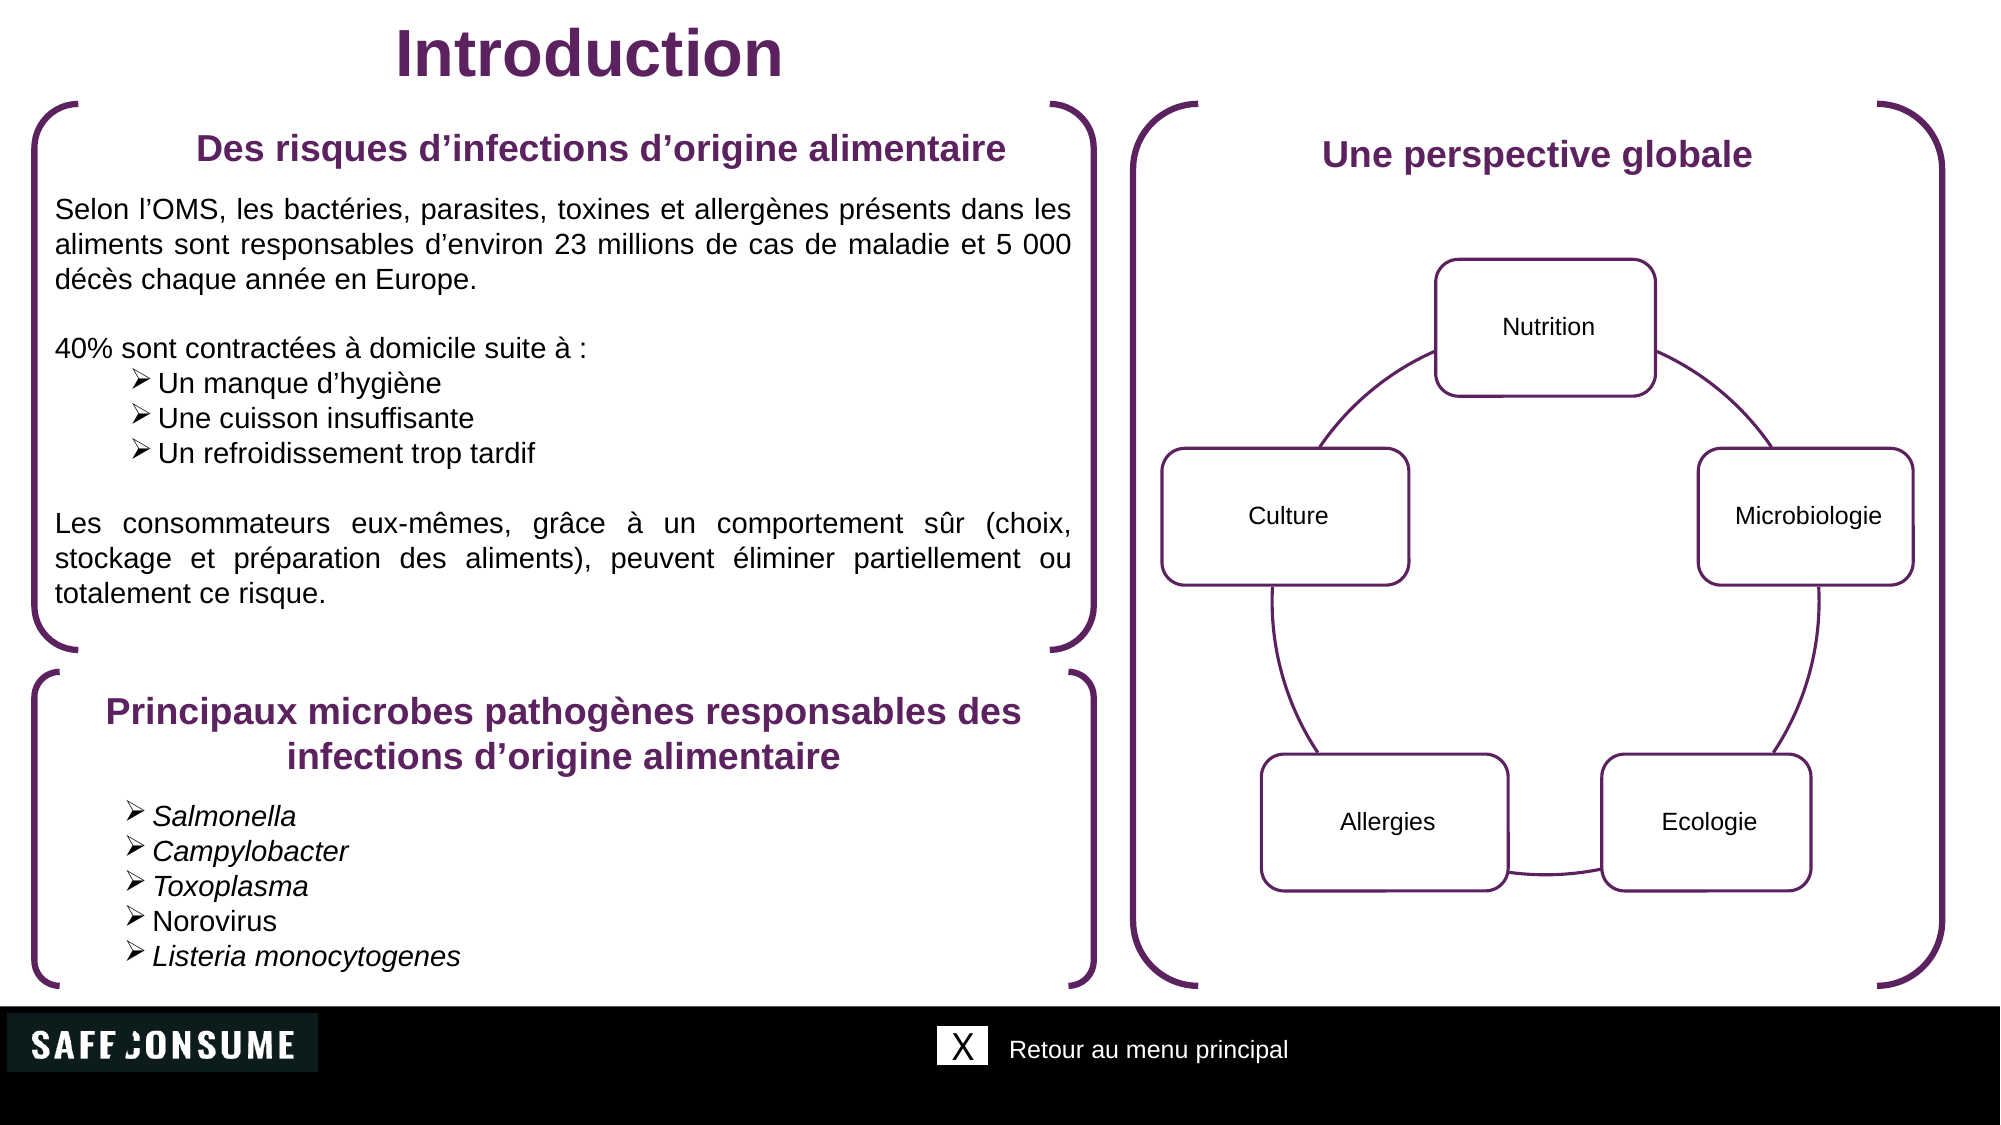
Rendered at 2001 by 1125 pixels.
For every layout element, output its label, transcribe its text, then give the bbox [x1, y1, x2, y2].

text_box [34, 103, 1943, 986]
title Introduction [7, 0, 1173, 101]
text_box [0, 1006, 2000, 1125]
